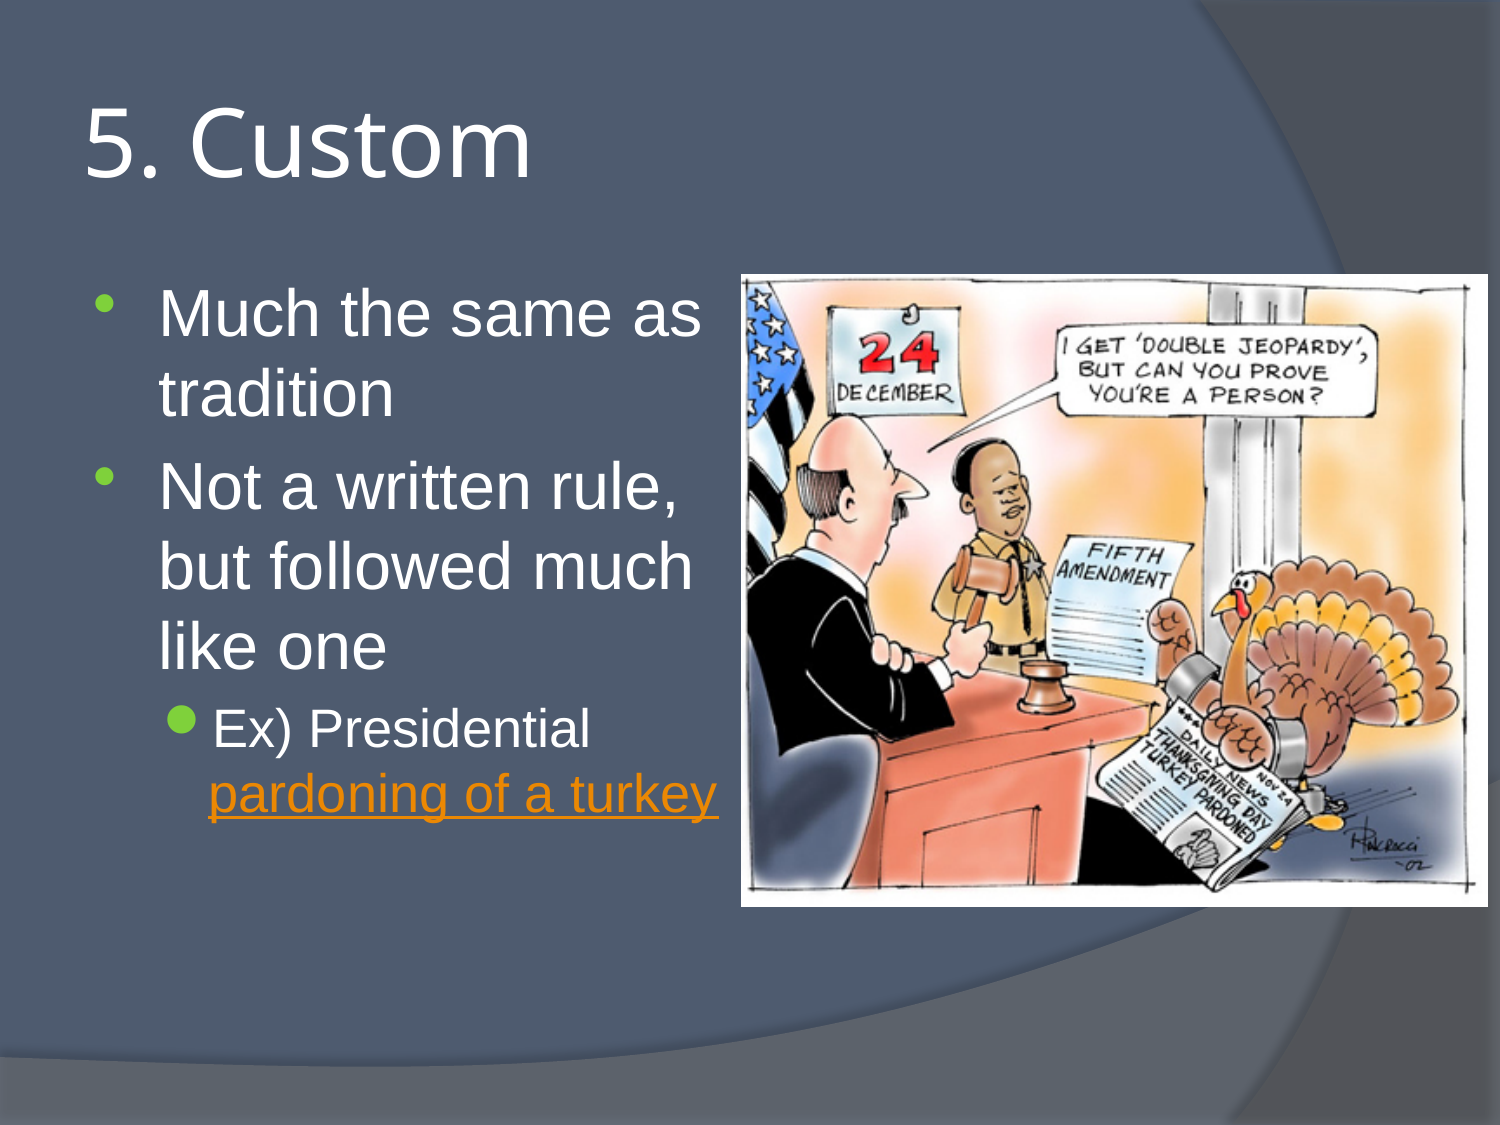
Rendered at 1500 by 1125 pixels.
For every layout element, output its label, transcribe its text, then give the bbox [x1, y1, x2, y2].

list Much the same as tradition Not a written rule, but followed much like one Ex) Presidential pardoning of a turkey [75, 262, 800, 1005]
picture [741, 274, 1488, 907]
title 5. Custom [75, 45, 1300, 233]
